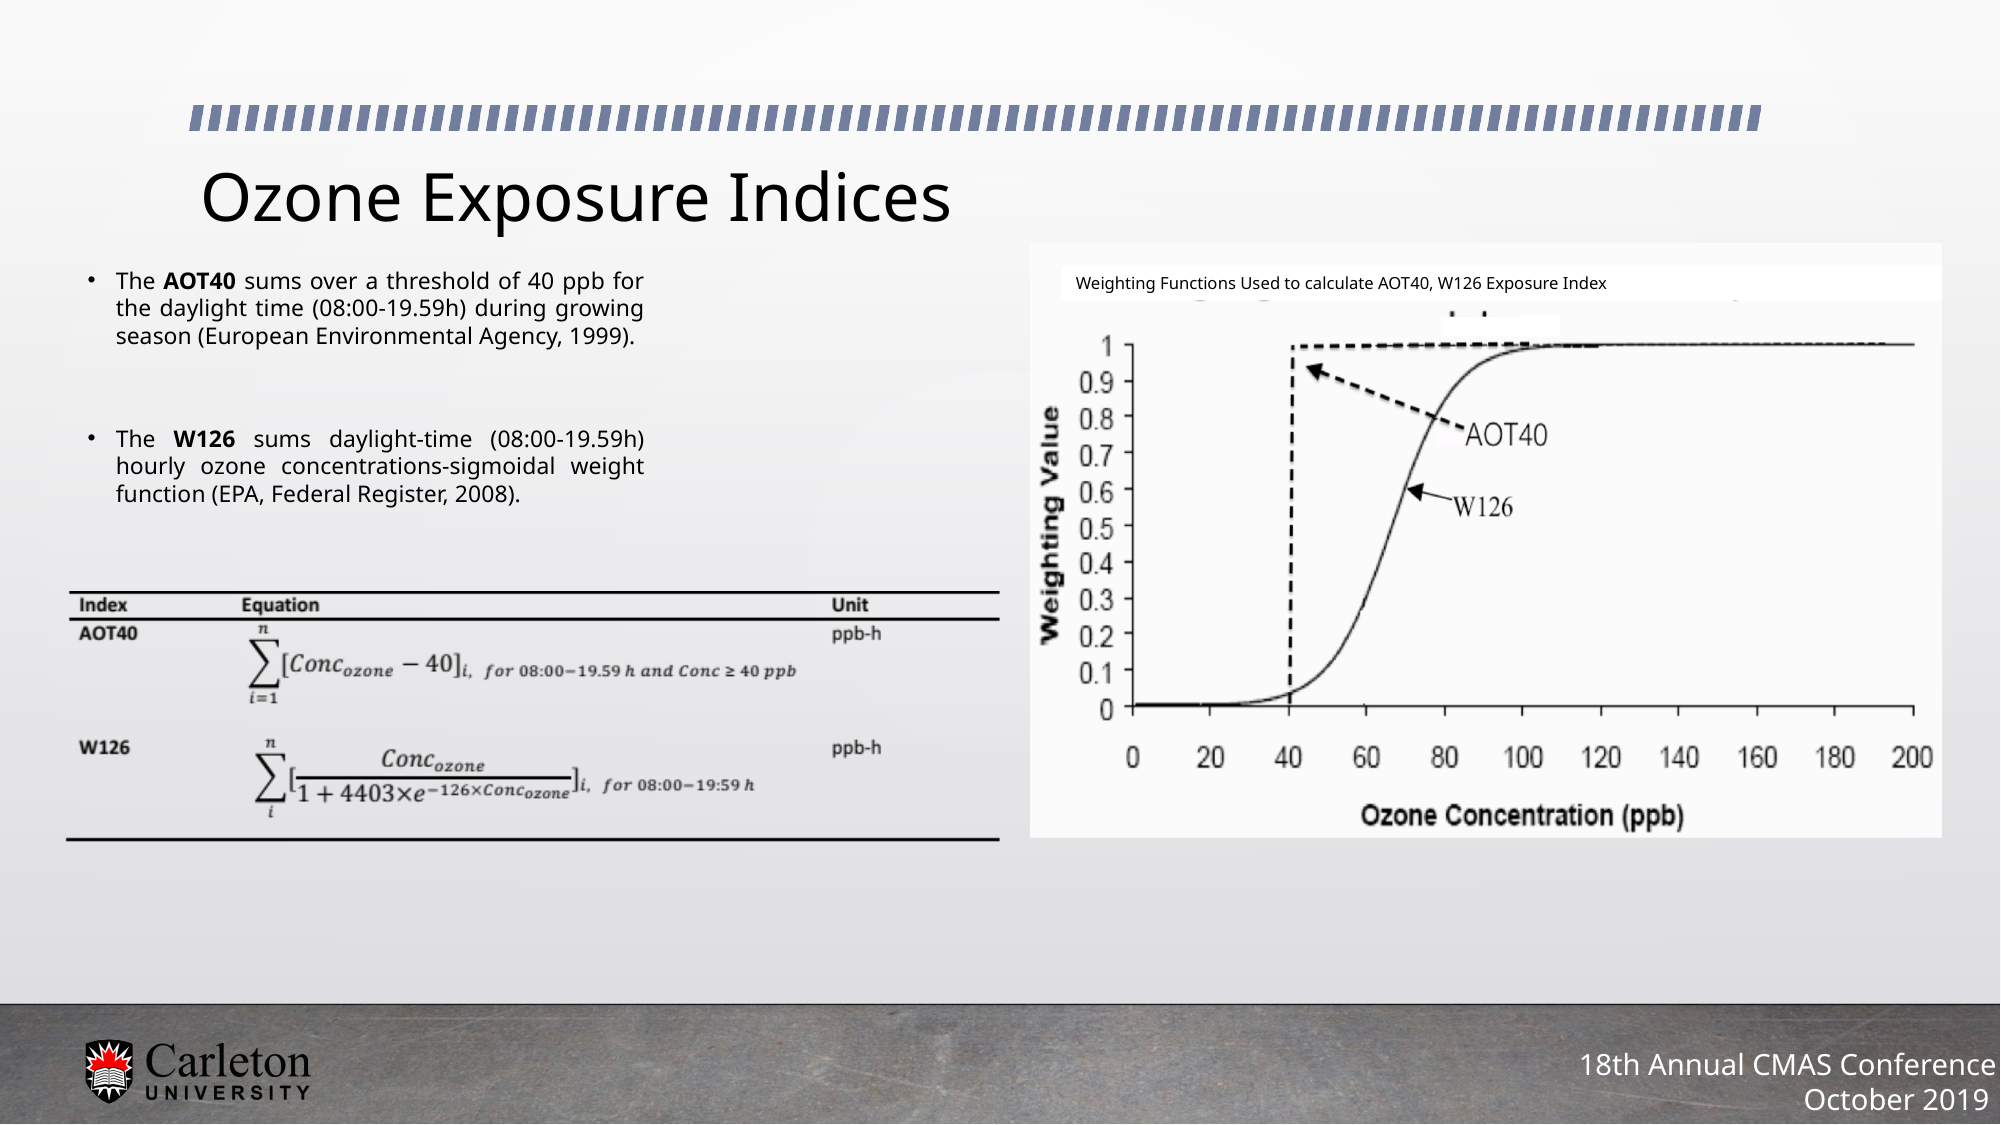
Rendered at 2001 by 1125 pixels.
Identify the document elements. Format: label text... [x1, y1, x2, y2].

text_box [1029, 242, 1943, 838]
text_box The W126 sums daylight-time (08:00-19.59h) hourly ozone concentrations-sigmoidal weight function (EPA, Federal Register, 2008). [72, 416, 660, 515]
title Ozone Exposure Indices [185, 156, 1761, 329]
picture [0, 1004, 2000, 1124]
text_box The AOT40 sums over a threshold of 40 ppb for the daylight time (08:00-19.59h) during growing season (European Environmental Agency, 1999). [72, 258, 660, 356]
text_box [57, 591, 1001, 867]
text_box 18th Annual CMAS Conference October 2019 [1564, 1039, 2000, 1124]
